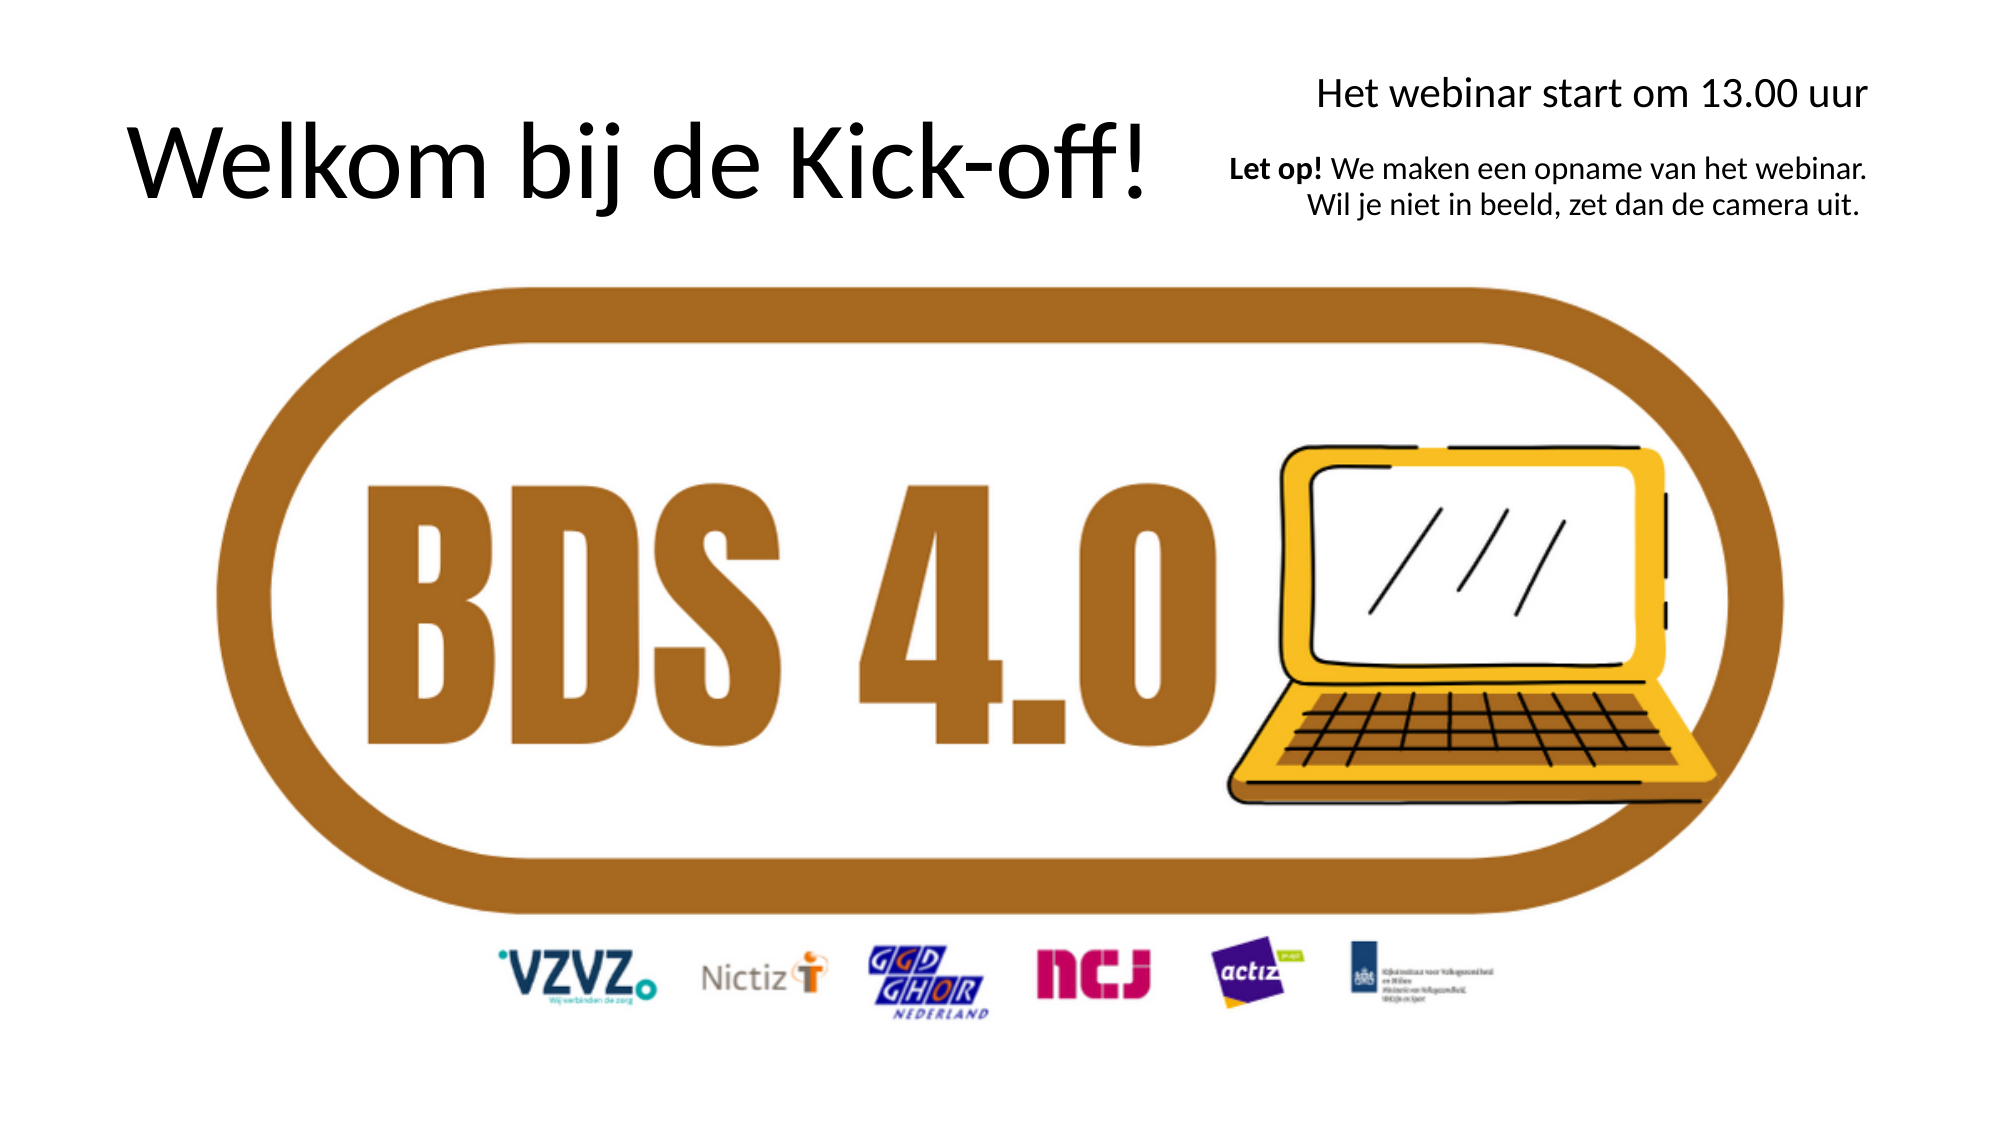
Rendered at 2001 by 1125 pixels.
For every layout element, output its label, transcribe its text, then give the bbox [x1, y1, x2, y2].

title Welkom bij de Kick-off! [67, 68, 1212, 180]
text_box Het webinar start om 13.00 uur Let op! We maken een opname van het webinar. Wil je niet in beeld, zet dan de camera uit. [1212, 52, 1884, 180]
picture [12, 182, 1988, 1125]
